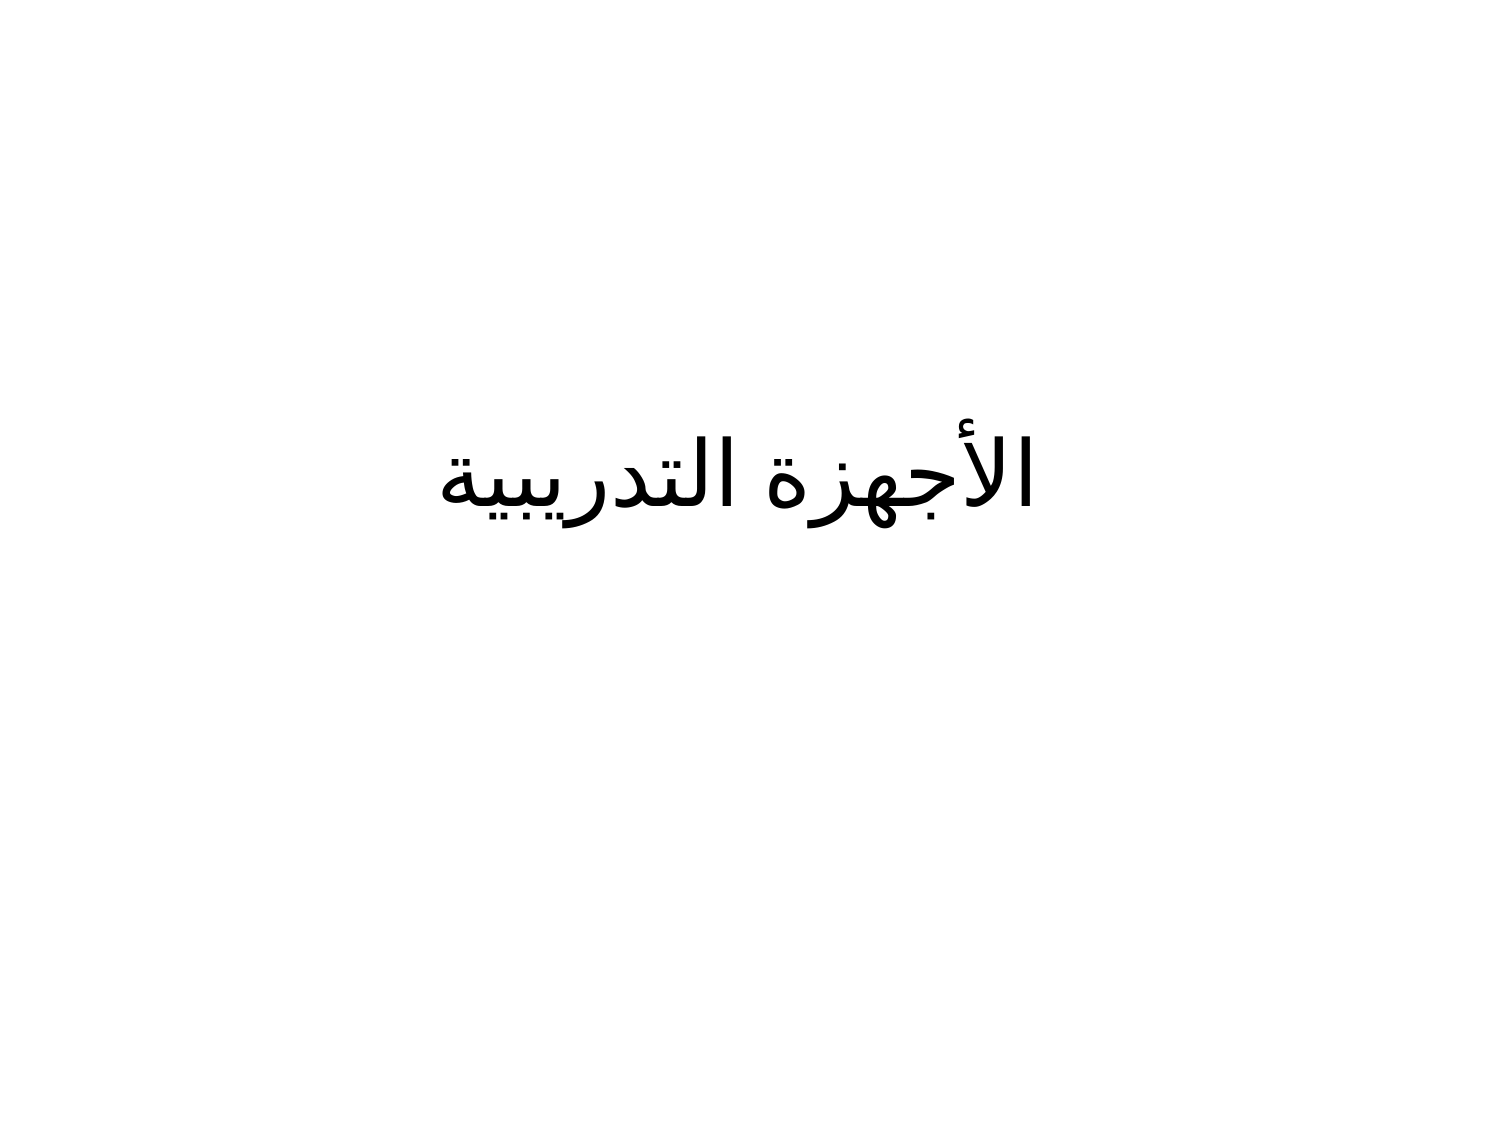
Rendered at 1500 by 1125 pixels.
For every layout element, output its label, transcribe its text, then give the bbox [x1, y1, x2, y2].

title الأجهزة التدريبية [112, 349, 1388, 591]
